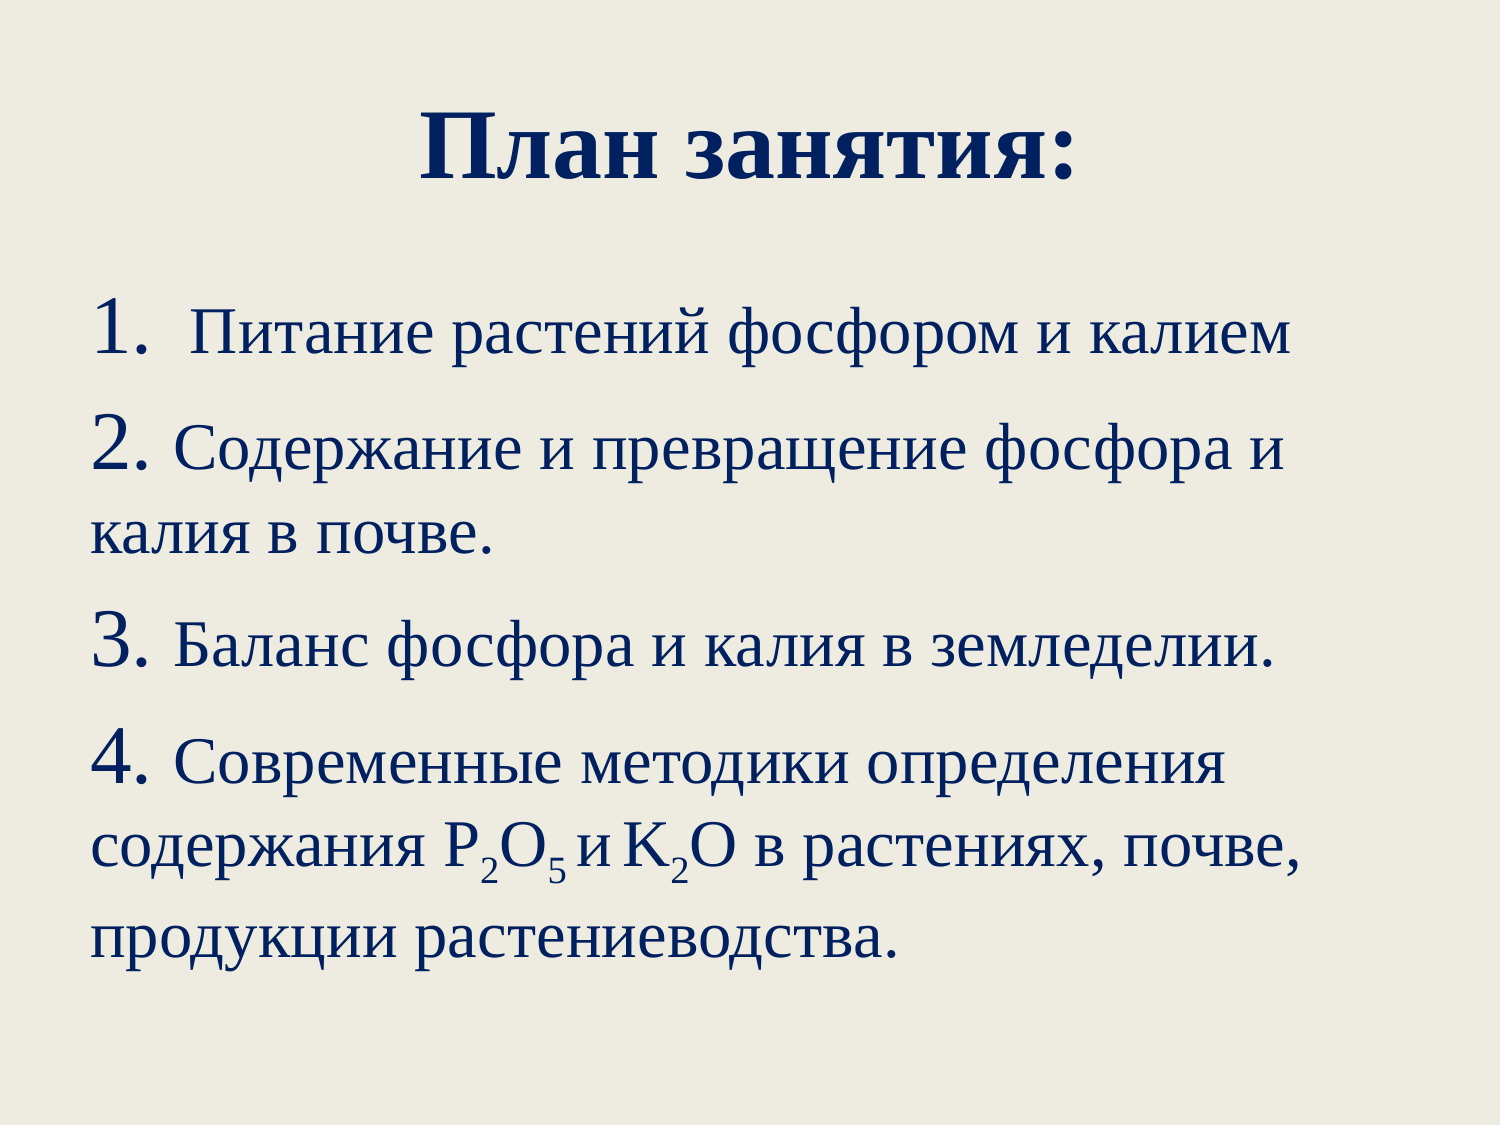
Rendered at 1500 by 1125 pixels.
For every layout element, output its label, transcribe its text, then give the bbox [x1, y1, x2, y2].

list 1. Питание растений фосфором и калием 2. Содержание и превращение фосфора и калия в почве. 3. Баланс фосфора и калия в земледелии. 4. Современные методики определения содержания P2O5 и K2O в растениях, почве, продукции растениеводства. [75, 262, 1425, 1005]
title План занятия: [75, 45, 1425, 233]
